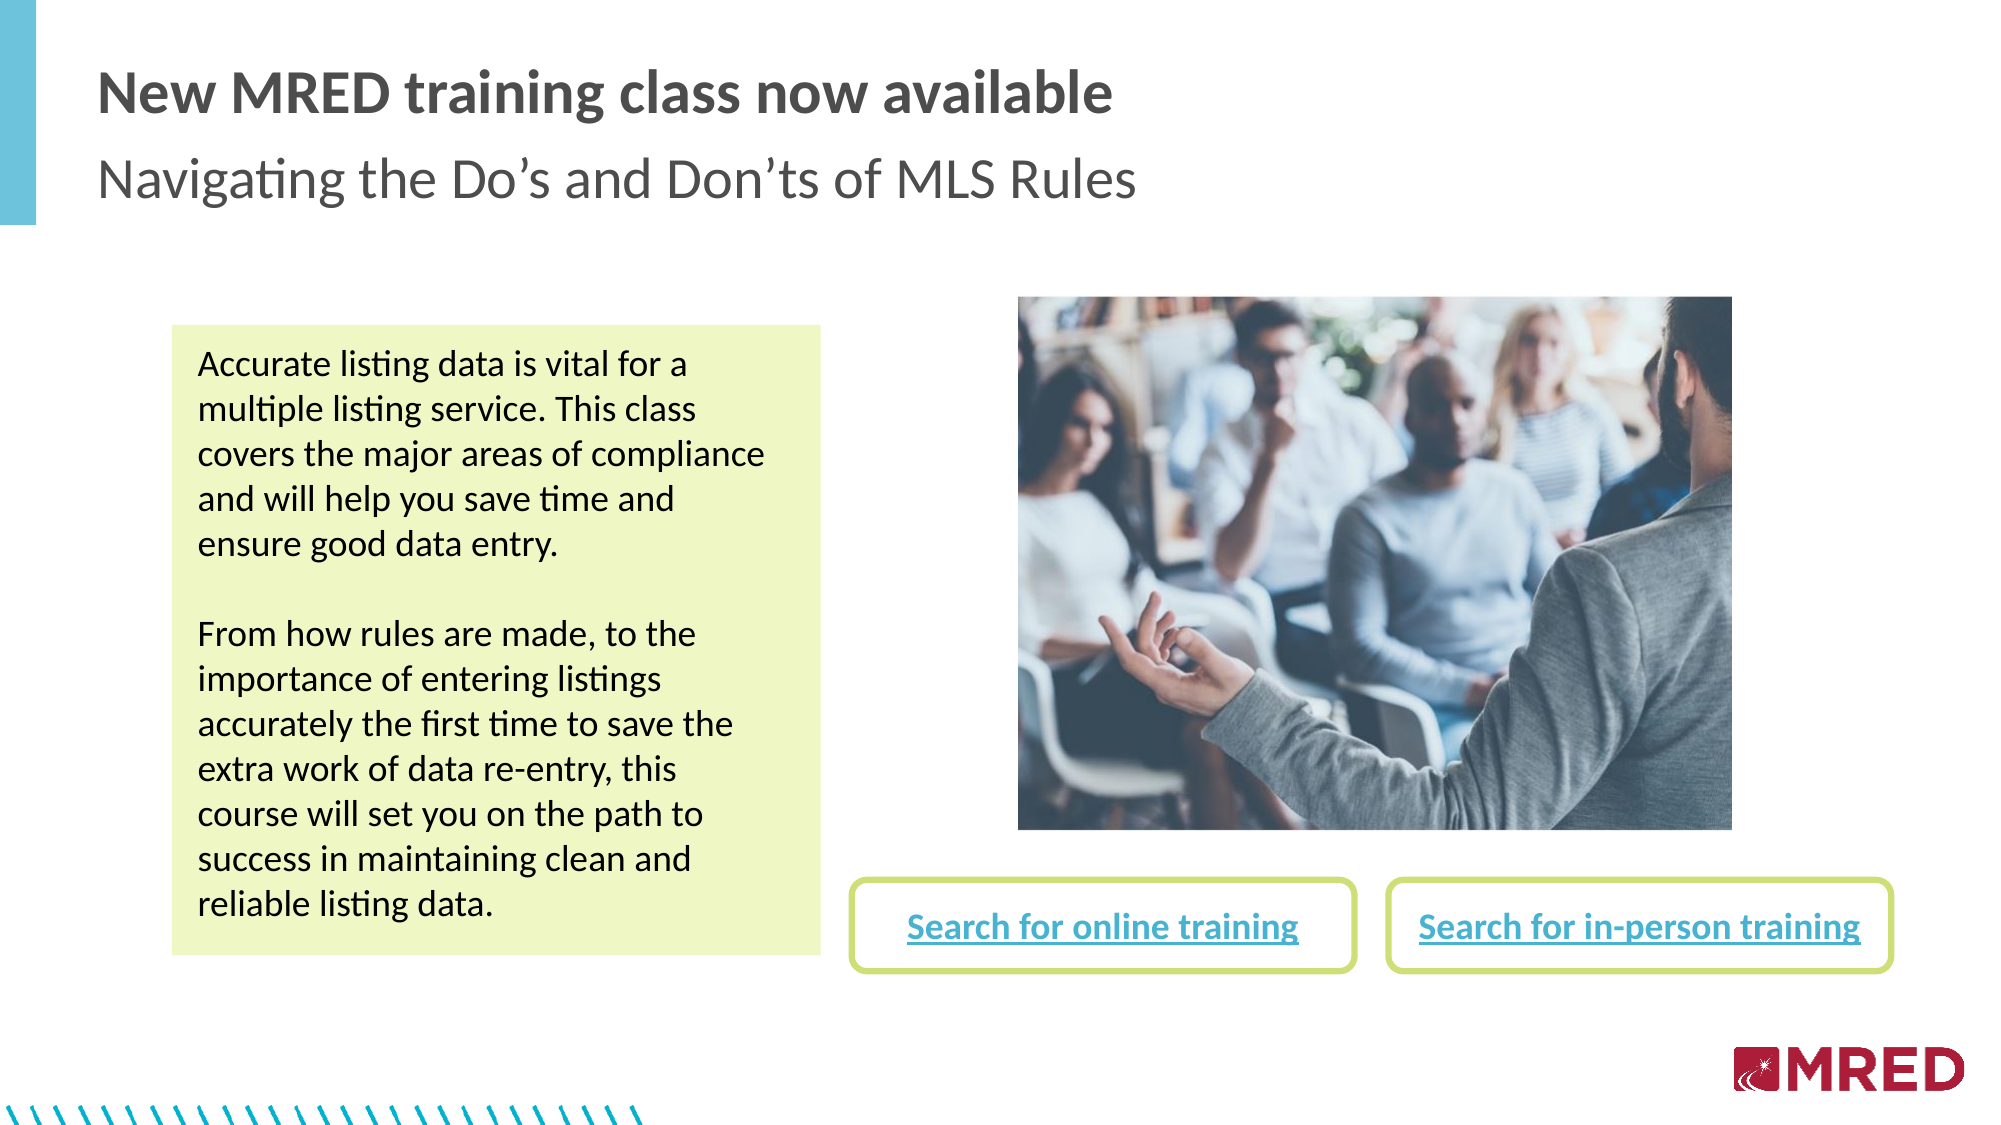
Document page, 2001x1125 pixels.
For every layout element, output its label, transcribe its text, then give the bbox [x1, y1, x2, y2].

list New MRED training class now available Navigating the Do’s and Don’ts of MLS Rules [82, 52, 1907, 223]
text_box Search for in-person training [1388, 894, 1892, 955]
text_box Search for online training [851, 894, 1355, 955]
text_box Accurate listing data is vital for a multiple listing service. This class covers the major areas of compliance and will help you save time and ensure good data entry. From how rules are made, to the importance of entering listings accurately the first time to save the extra work of data re-entry, this course will set you on the path to success in maintaining clean and reliable listing data. [182, 331, 790, 932]
text_box [1387, 878, 1893, 973]
text_box [171, 324, 822, 956]
picture [1734, 1047, 1965, 1091]
picture [0, 1029, 695, 1125]
text_box [850, 878, 1356, 973]
picture [1018, 294, 1732, 831]
